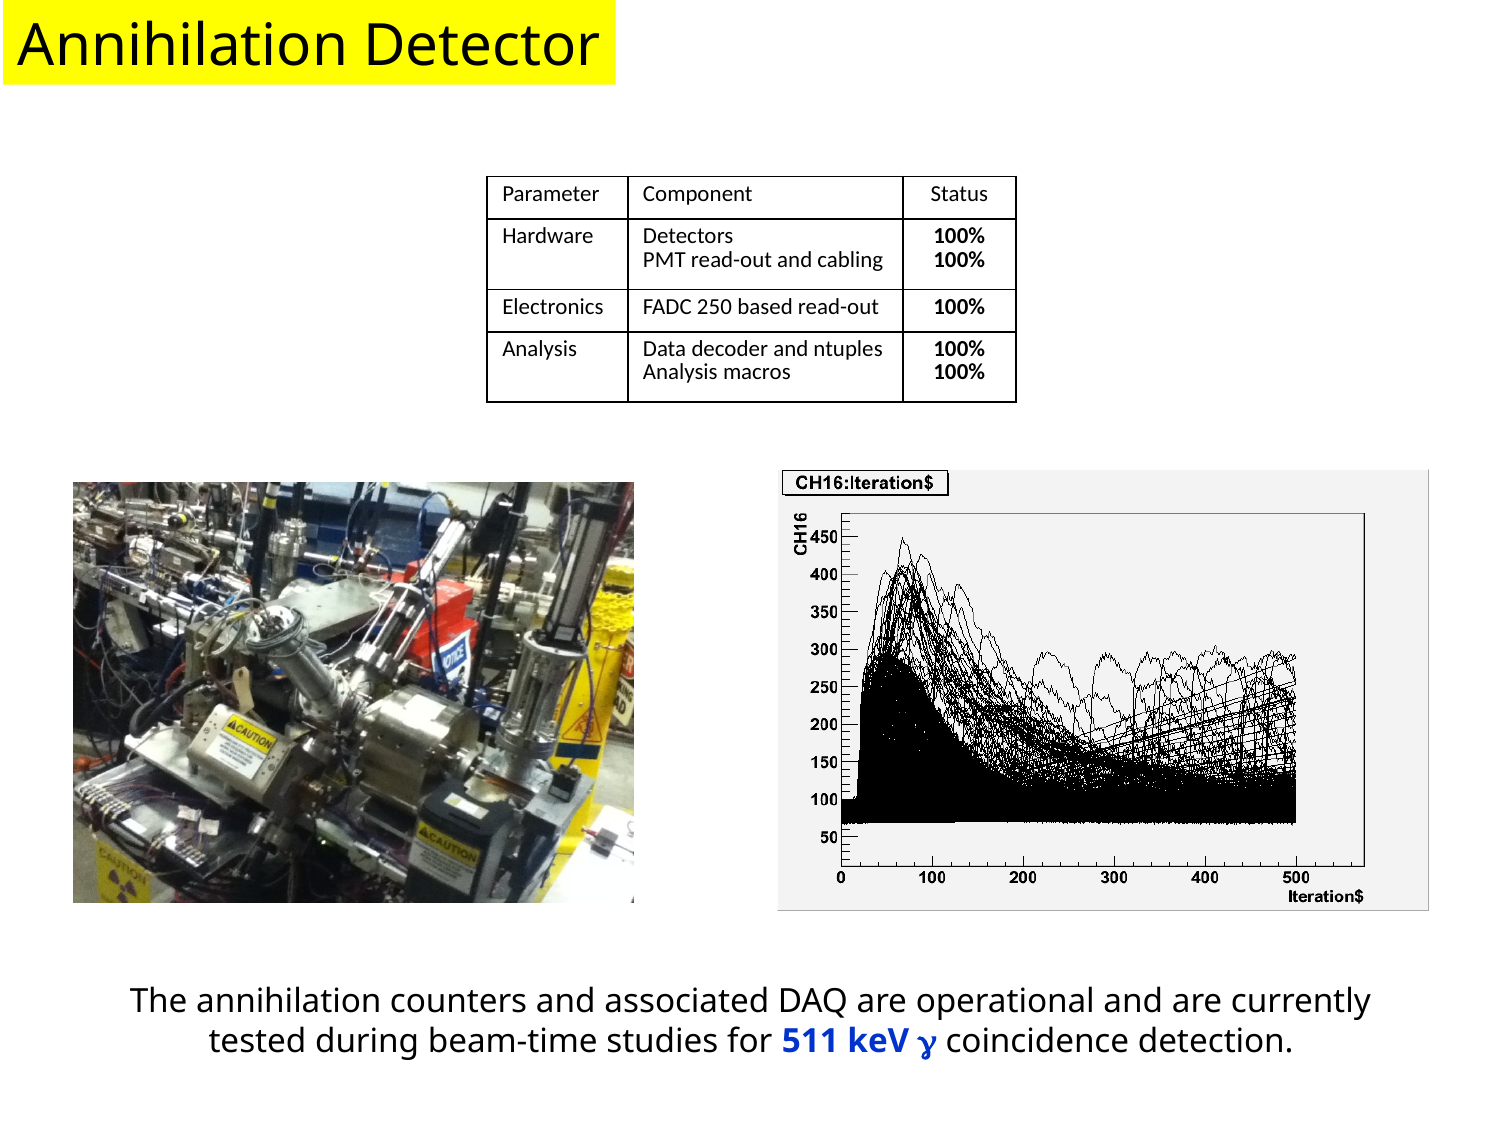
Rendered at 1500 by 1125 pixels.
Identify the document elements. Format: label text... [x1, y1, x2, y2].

table_cell 100% 100% [904, 220, 1015, 289]
table_header Component [629, 177, 902, 218]
table_cell Electronics [488, 290, 627, 331]
text_box The annihilation counters and associated DAQ are operational and are currently tested during beam-time studies for 511 keV g coincidence detection. [113, 971, 1389, 1067]
text_box Annihilation Detector [3, 0, 616, 85]
picture [776, 468, 1430, 912]
table_cell Hardware [488, 220, 627, 289]
table_cell Data decoder and ntuples Analysis macros [629, 333, 902, 401]
table_cell Detectors PMT read-out and cabling [629, 220, 902, 289]
table_cell Analysis [488, 333, 627, 401]
table_cell FADC 250 based read-out [629, 290, 902, 331]
table_cell 100% [904, 290, 1015, 331]
table_cell 100% 100% [904, 333, 1015, 401]
table_header Parameter [488, 177, 627, 218]
table_header Status [904, 177, 1015, 218]
picture [73, 482, 634, 903]
